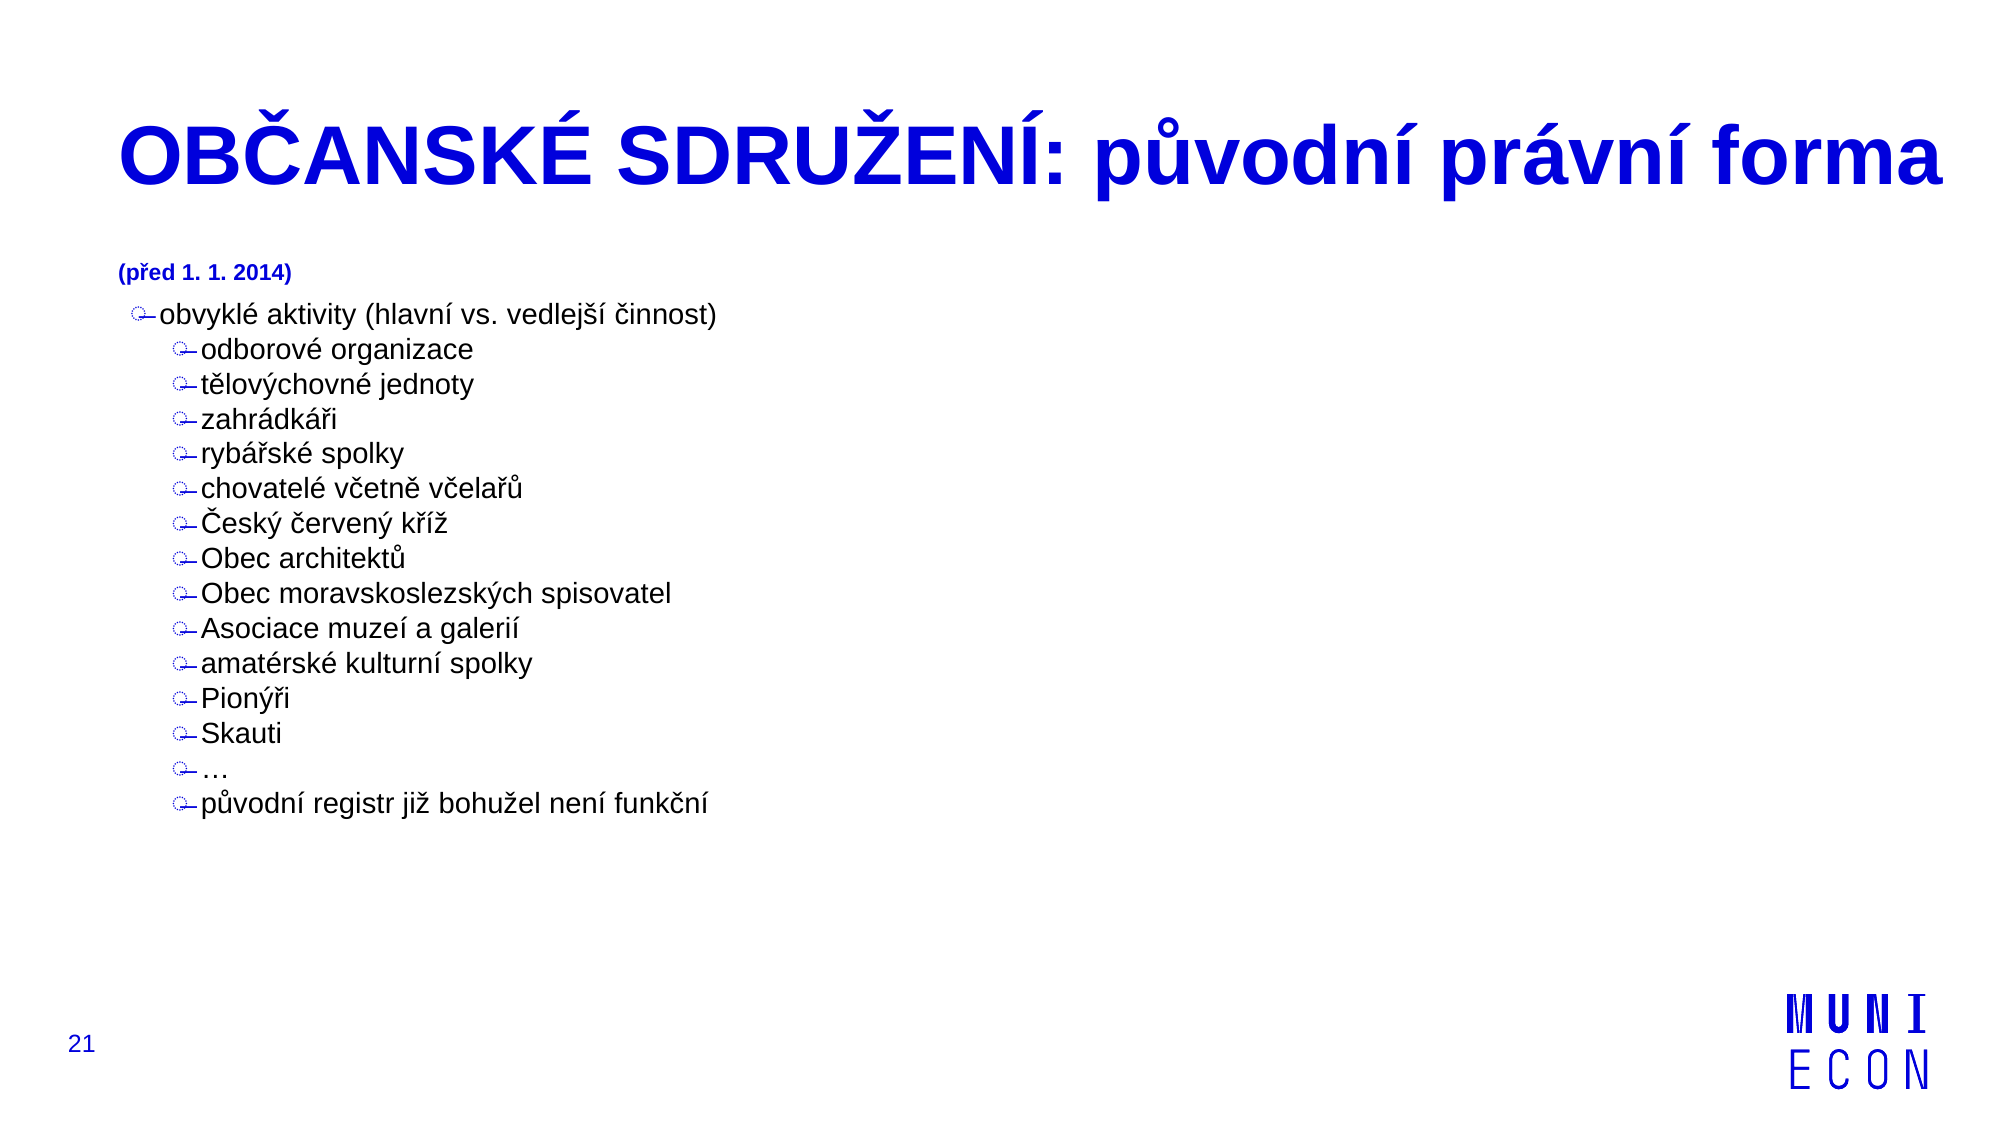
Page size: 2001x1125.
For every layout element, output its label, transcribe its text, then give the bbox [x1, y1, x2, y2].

slide_number 21 [67, 1021, 110, 1063]
title OBČANSKÉ SDRUŽENÍ: původní právní forma (před 1. 1. 2014) [118, 118, 1956, 193]
list obvyklé aktivity (hlavní vs. vedlejší činnost) odborové organizace tělovýchovné jednoty zahrádkáři rybářské spolky chovatelé včetně včelařů Český červený kříž Obec architektů Obec moravskoslezských spisovatel Asociace muzeí a galerií amatérské kulturní spolky Pionýři Skauti … původní registr již bohužel není funkční [118, 277, 1883, 593]
